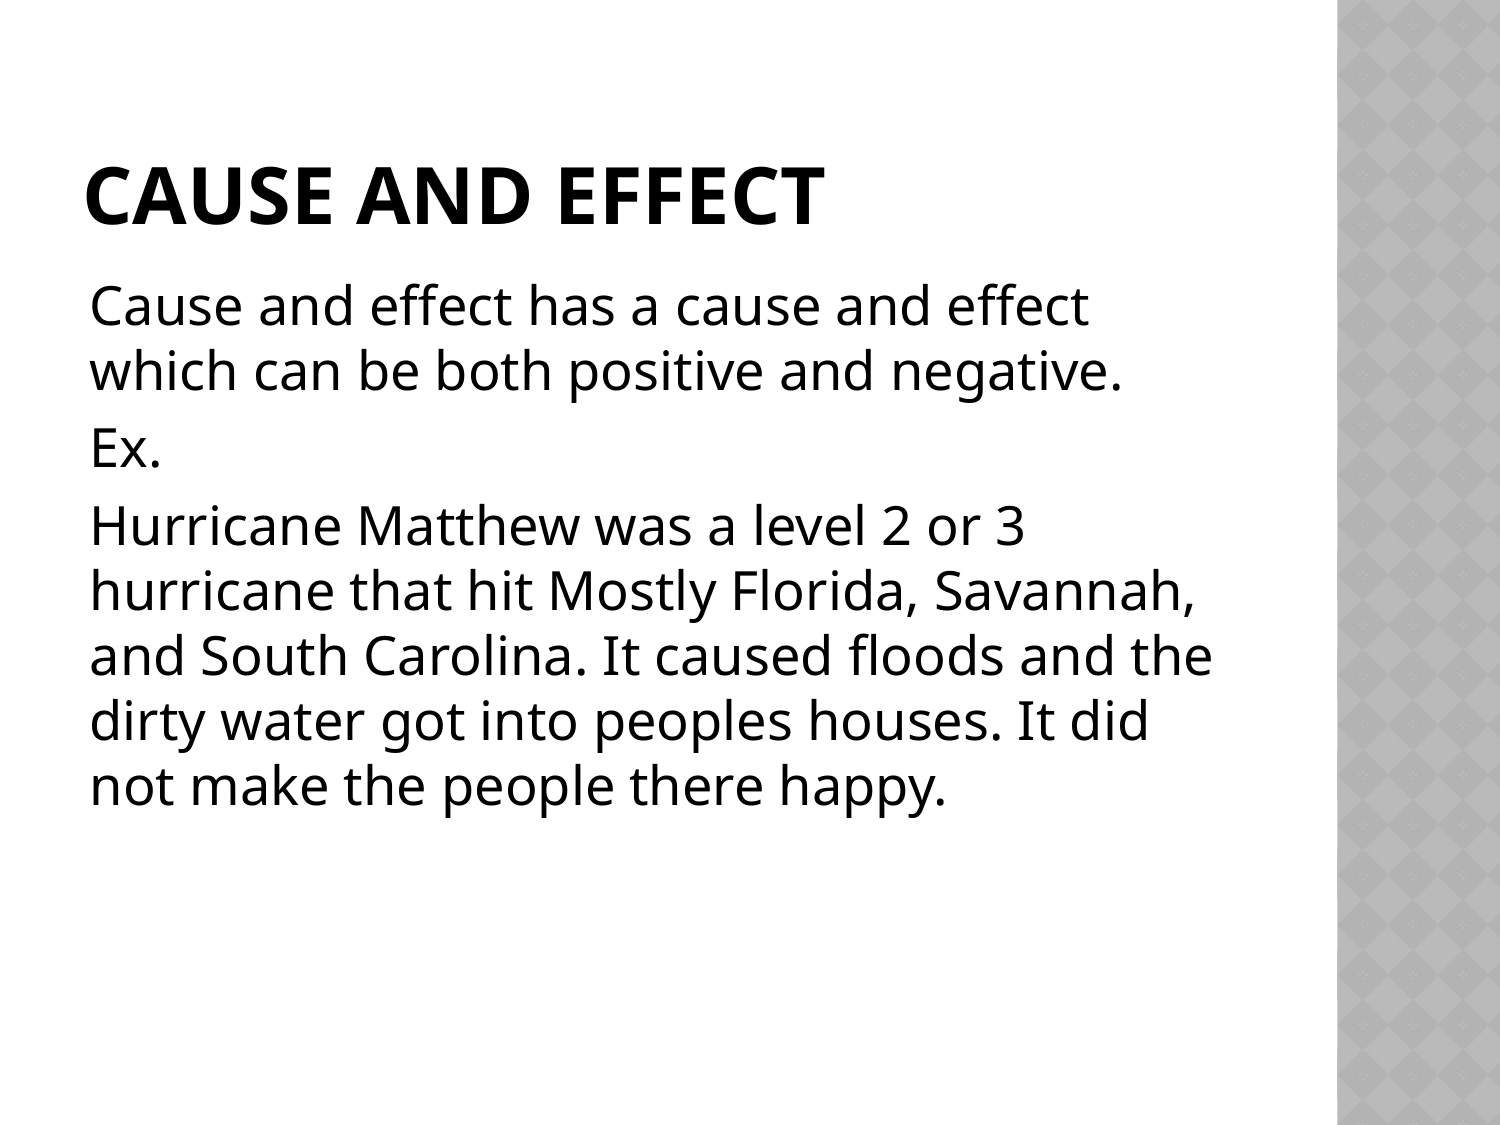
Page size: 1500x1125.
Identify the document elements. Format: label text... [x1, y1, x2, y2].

list Cause and effect has a cause and effect which can be both positive and negative. Ex. Hurricane Matthew was a level 2 or 3 hurricane that hit Mostly Florida, Savannah, and South Carolina. It caused floods and the dirty water got into peoples houses. It did not make the people there happy. [75, 264, 1263, 1059]
title Cause and effect [75, 52, 1263, 240]
